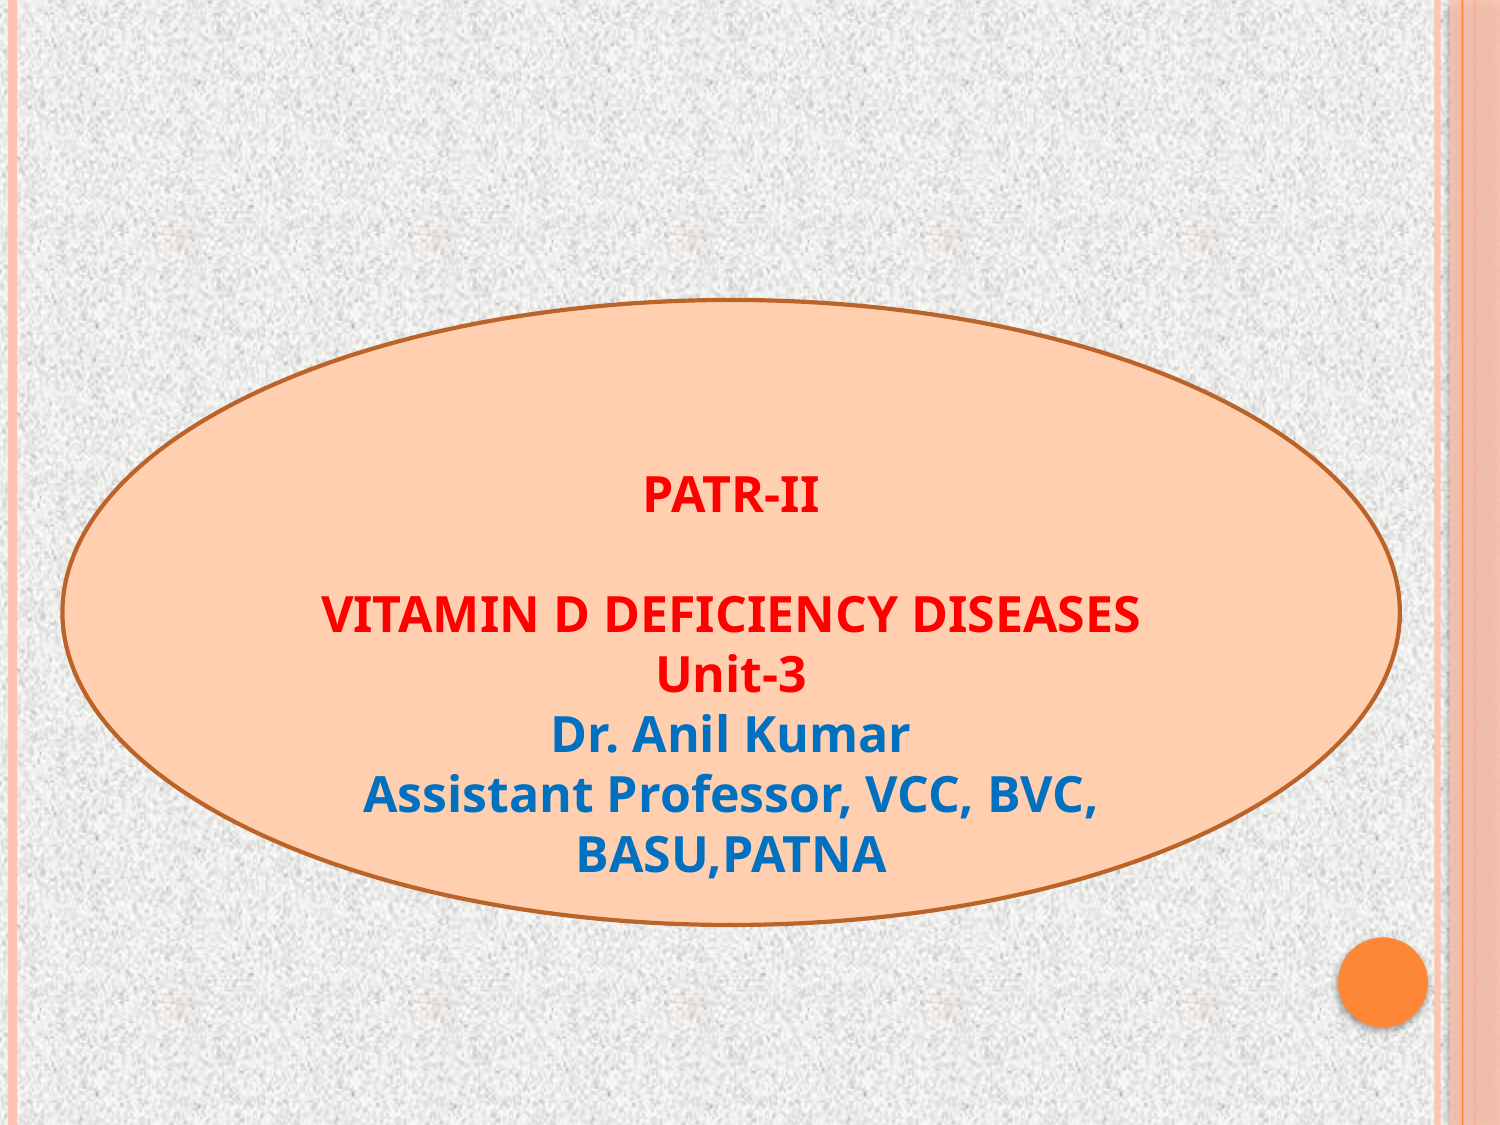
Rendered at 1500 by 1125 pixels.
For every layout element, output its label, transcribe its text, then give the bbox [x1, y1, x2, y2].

picture [0, 0, 7, 1125]
picture [1441, 0, 1449, 1125]
picture [18, 0, 1434, 1125]
text_box PATR-II VITAMIN D DEFICIENCY DISEASES Unit-3 Dr. Anil Kumar Assistant Professor, VCC, BVC, BASU,PATNA [60, 297, 1402, 928]
